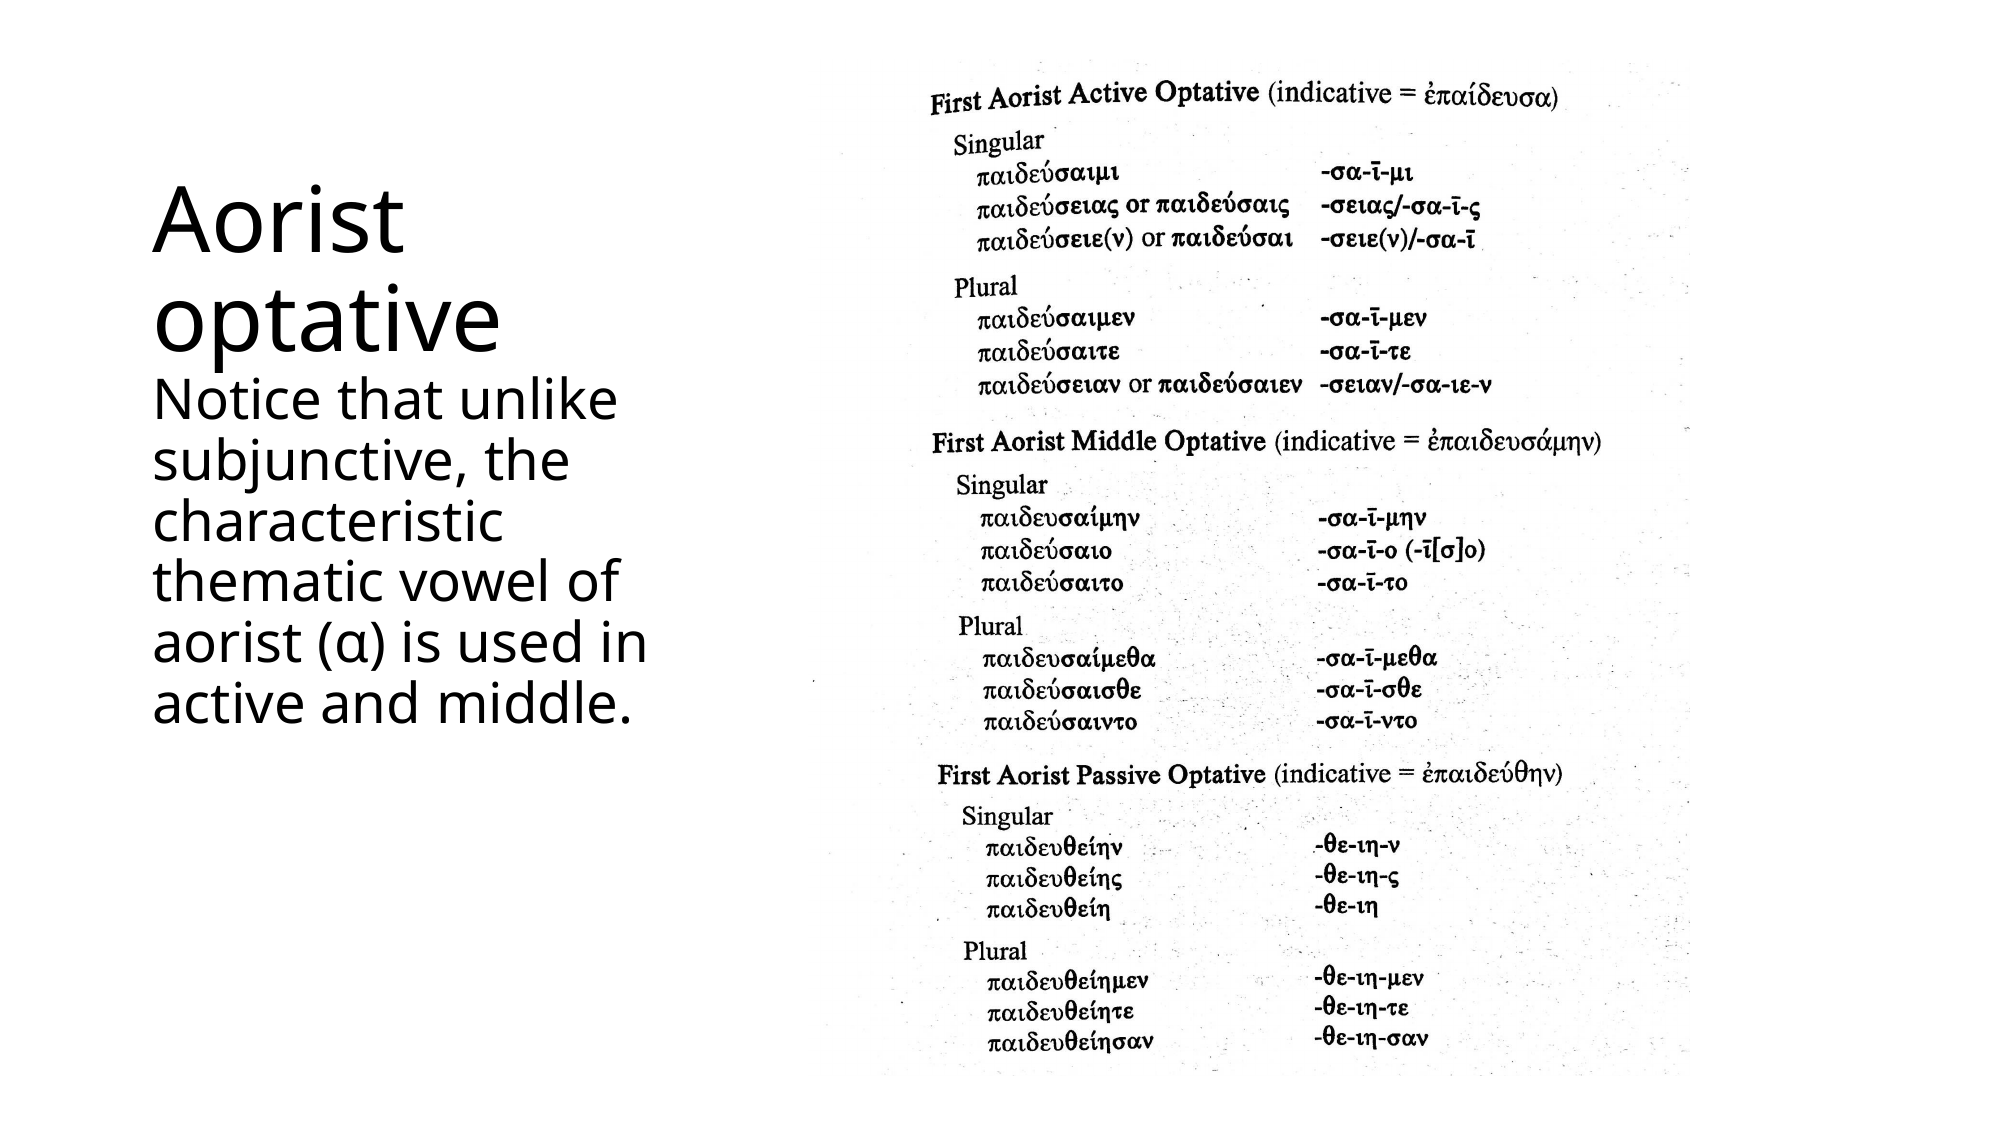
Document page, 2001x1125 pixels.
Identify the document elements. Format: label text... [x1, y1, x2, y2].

title Aorist optative Notice that unlike subjunctive, the characteristic thematic vowel of aorist (α) is used in active and middle. [137, 59, 701, 977]
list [808, 59, 1690, 1076]
